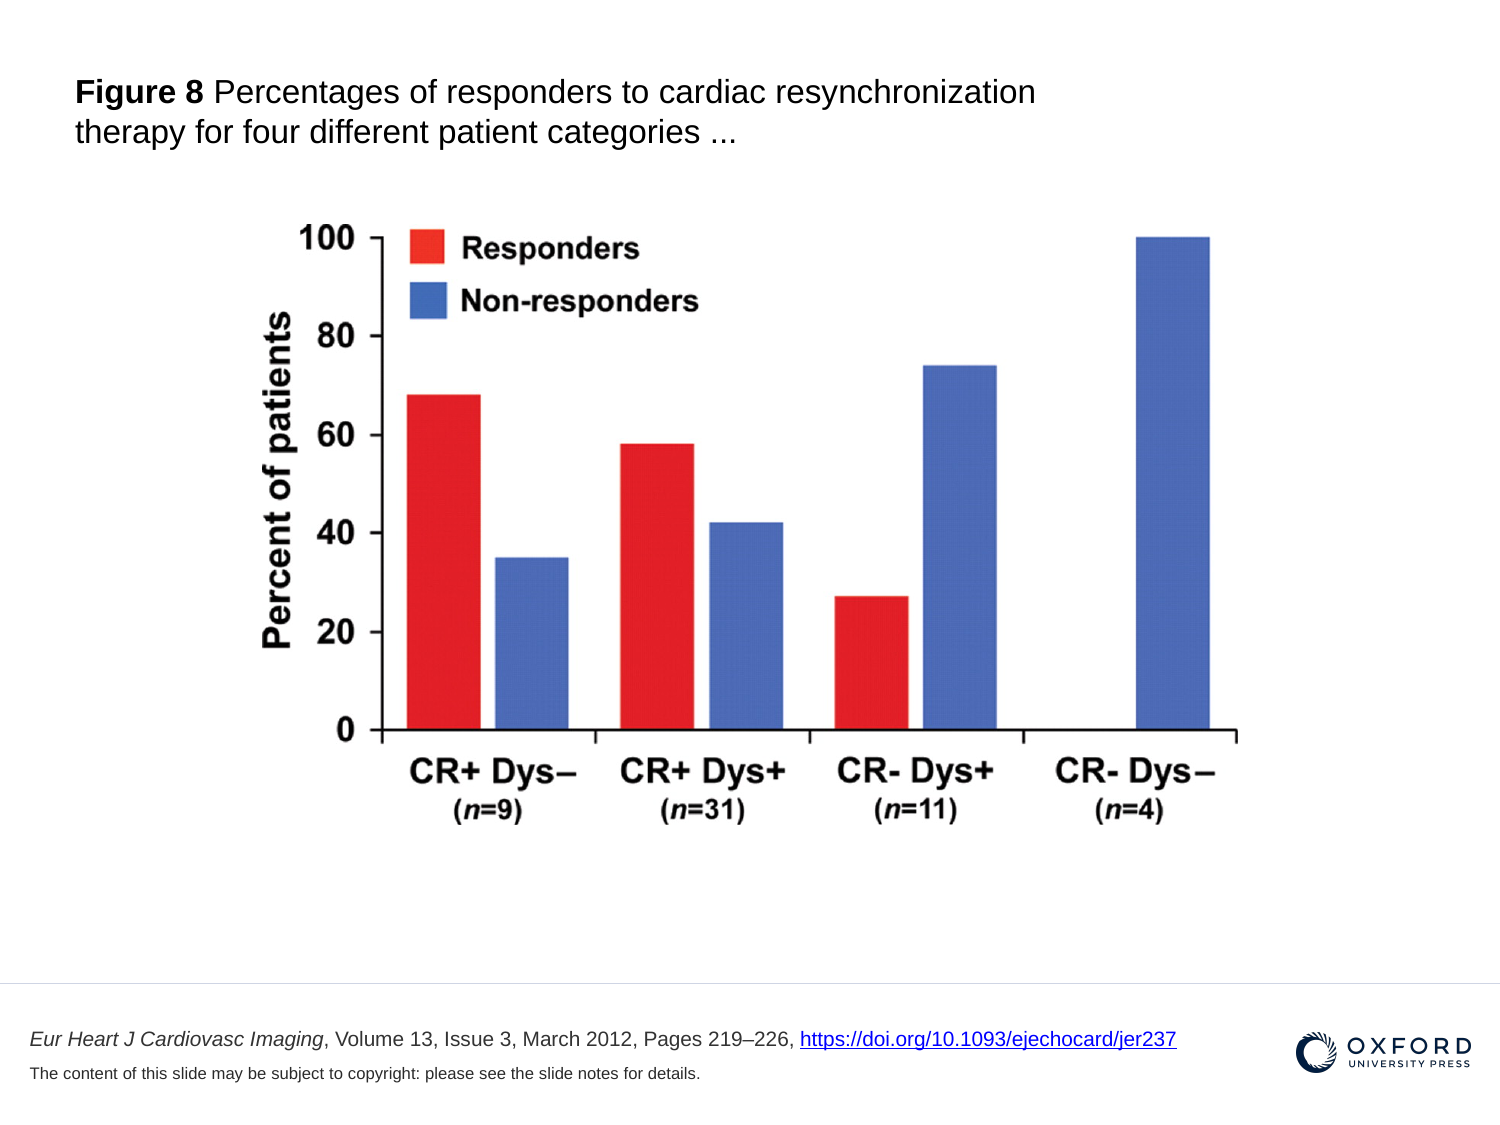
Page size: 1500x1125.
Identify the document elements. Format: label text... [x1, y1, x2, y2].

picture [1296, 1032, 1471, 1073]
footer Eur Heart J Cardiovasc Imaging, Volume 13, Issue 3, March 2012, Pages 219–226, https://doi.org/10.1093/ejechocard/jer237 The content of this slide may be subject to copyright: please see the slide notes for details. [0, 983, 1260, 1125]
title Figure 8 Percentages of responders to cardiac resynchronization therapy for four different patient categories ... [75, 69, 1078, 171]
picture [262, 224, 1238, 825]
